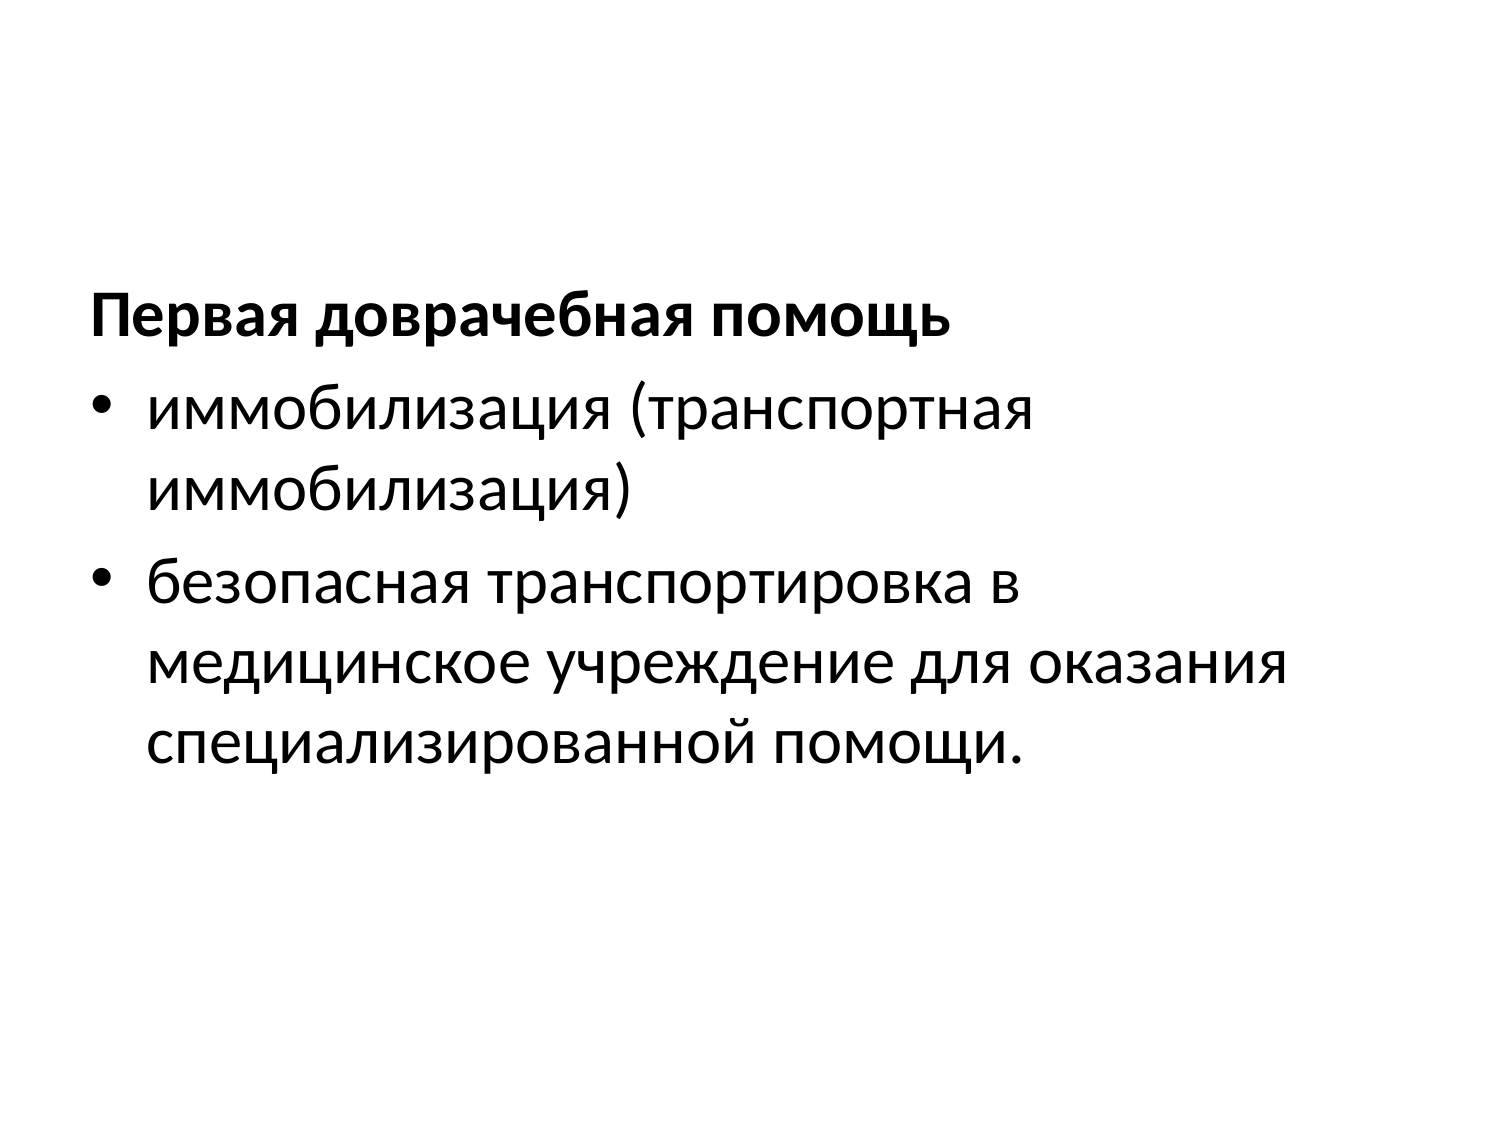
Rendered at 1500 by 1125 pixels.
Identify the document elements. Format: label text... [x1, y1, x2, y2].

list Первая доврачебная помощь иммобилизация (транспортная иммобилизация) безопасная транспортировка в медицинское учреждение для оказания специализированной помощи. [75, 262, 1425, 1005]
